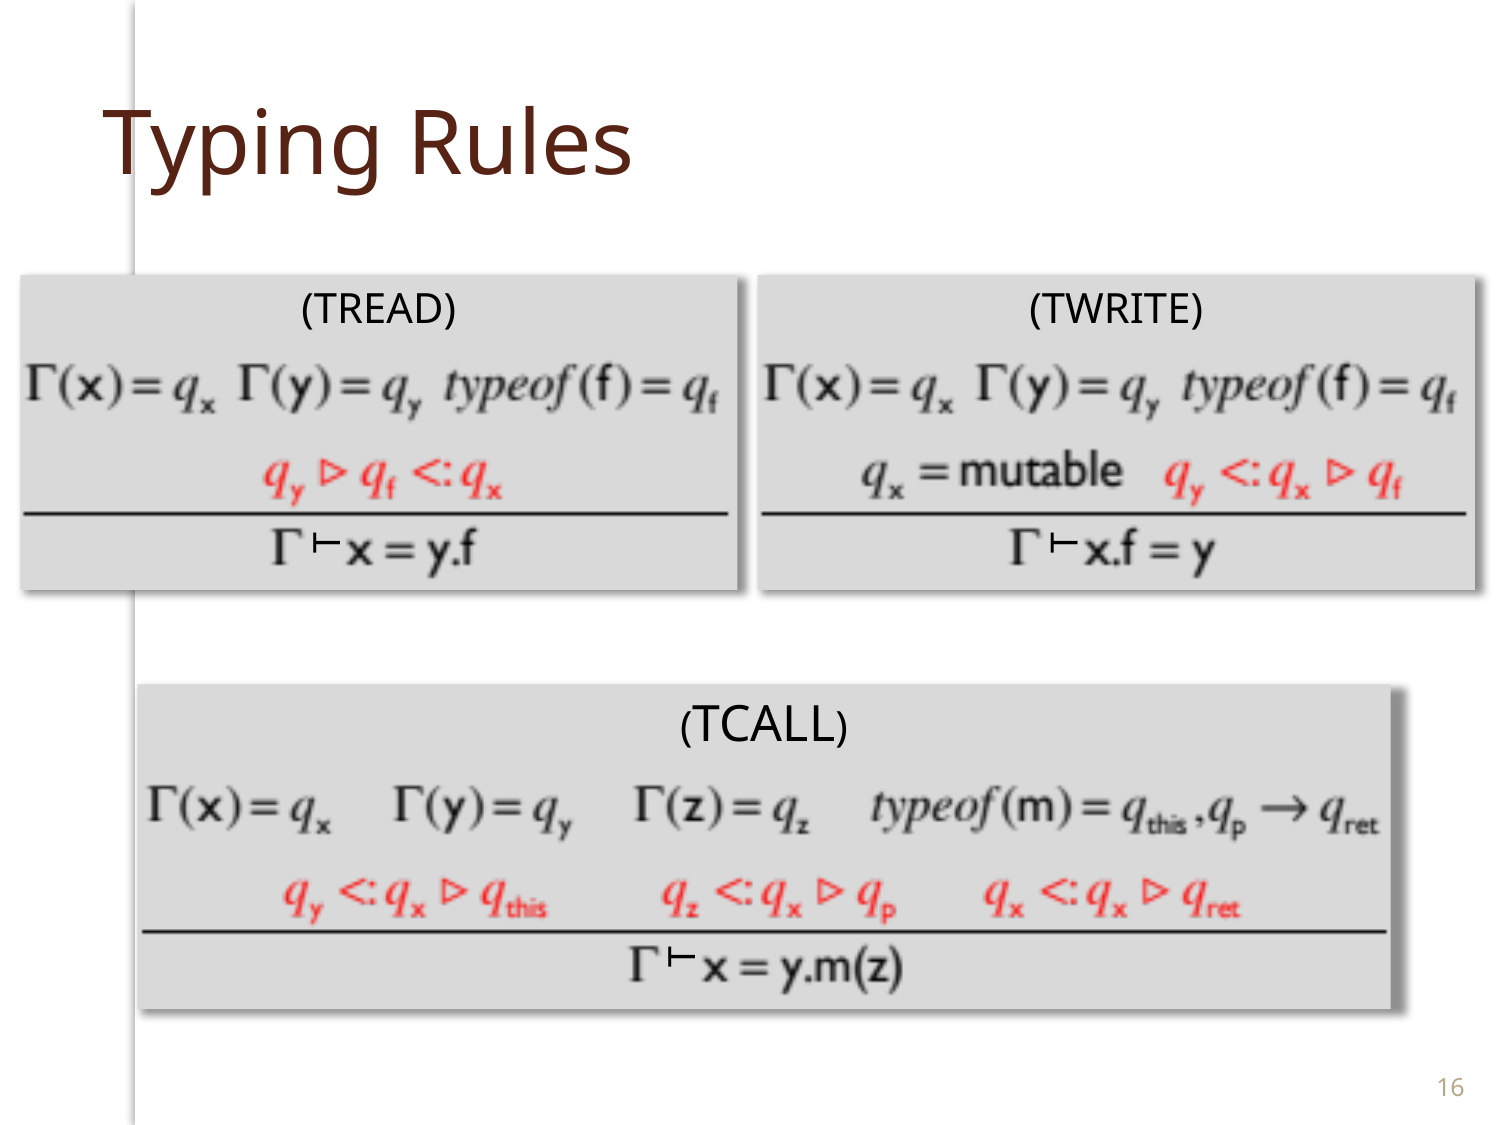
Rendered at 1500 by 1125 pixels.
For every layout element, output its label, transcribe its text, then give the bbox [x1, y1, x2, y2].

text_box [137, 684, 1392, 1013]
title Typing Rules [87, 45, 1418, 233]
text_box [15, 274, 738, 594]
slide_number 16 [1413, 1034, 1488, 1113]
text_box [752, 274, 1476, 594]
